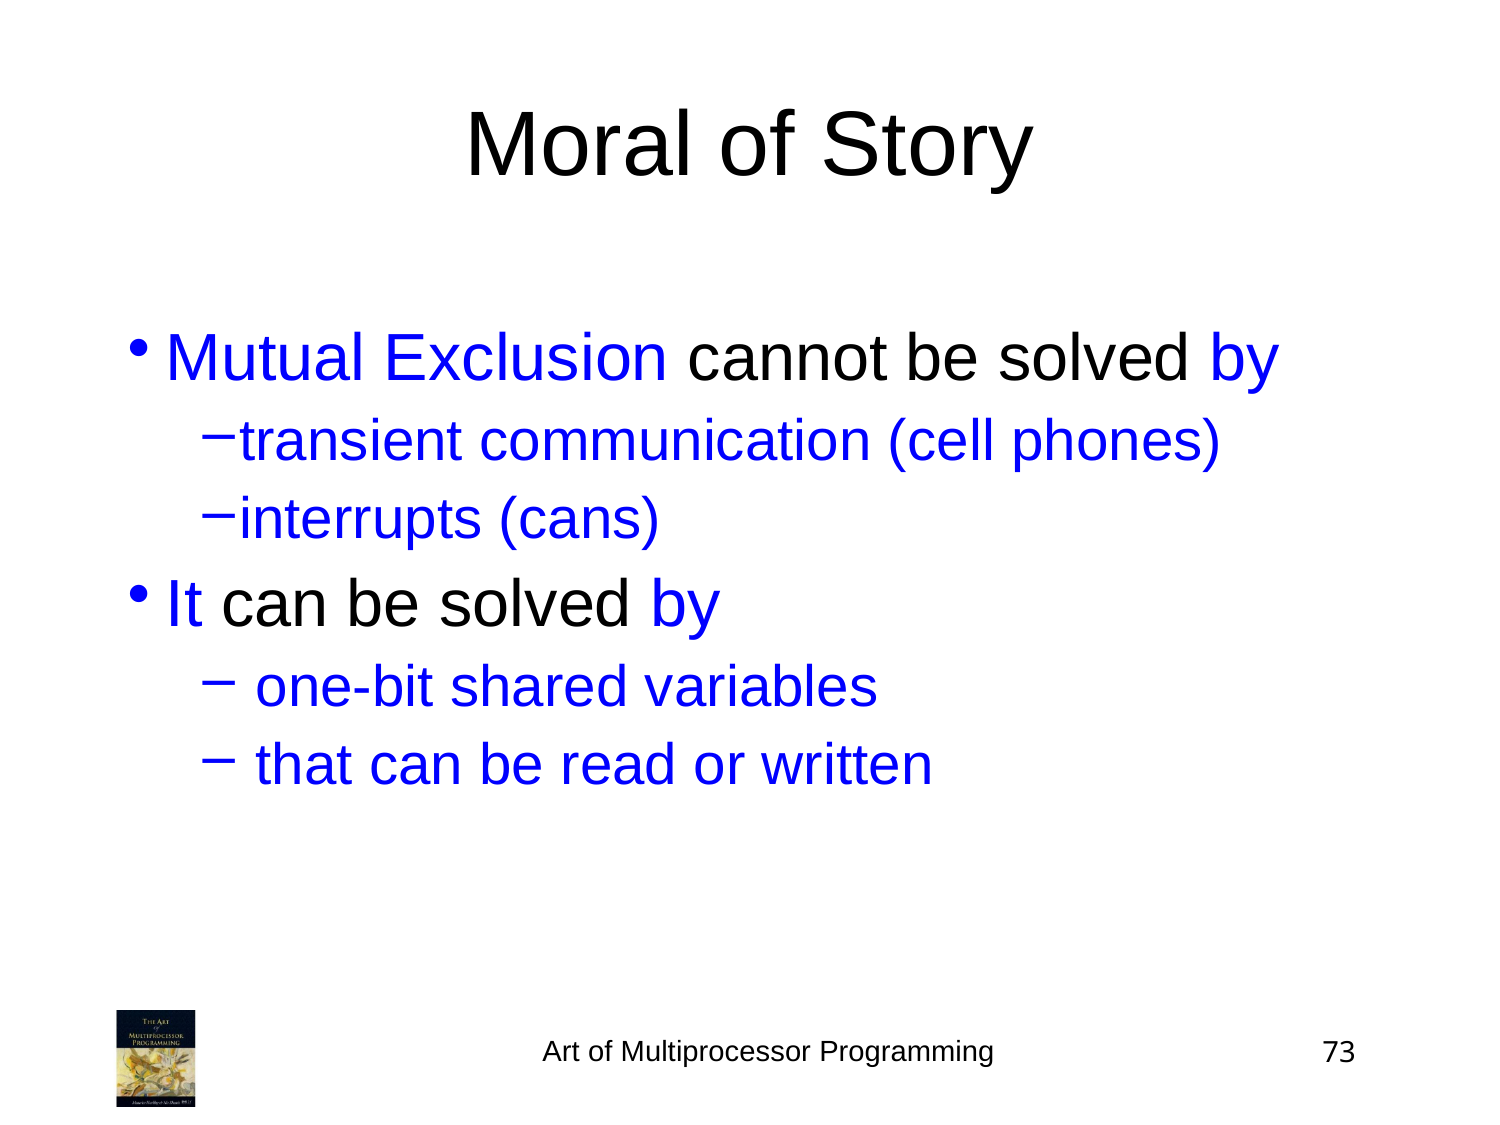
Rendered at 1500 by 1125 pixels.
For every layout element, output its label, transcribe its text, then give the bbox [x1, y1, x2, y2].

picture [107, 1010, 204, 1107]
list Mutual Exclusion cannot be solved by transient communication (cell phones) interrupts (cans) It can be solved by one-bit shared variables that can be read or written [112, 312, 1388, 913]
text_box 73 [1058, 1025, 1371, 1101]
footer Art of Multiprocessor Programming [512, 1024, 1026, 1103]
title Moral of Story [75, 45, 1425, 233]
